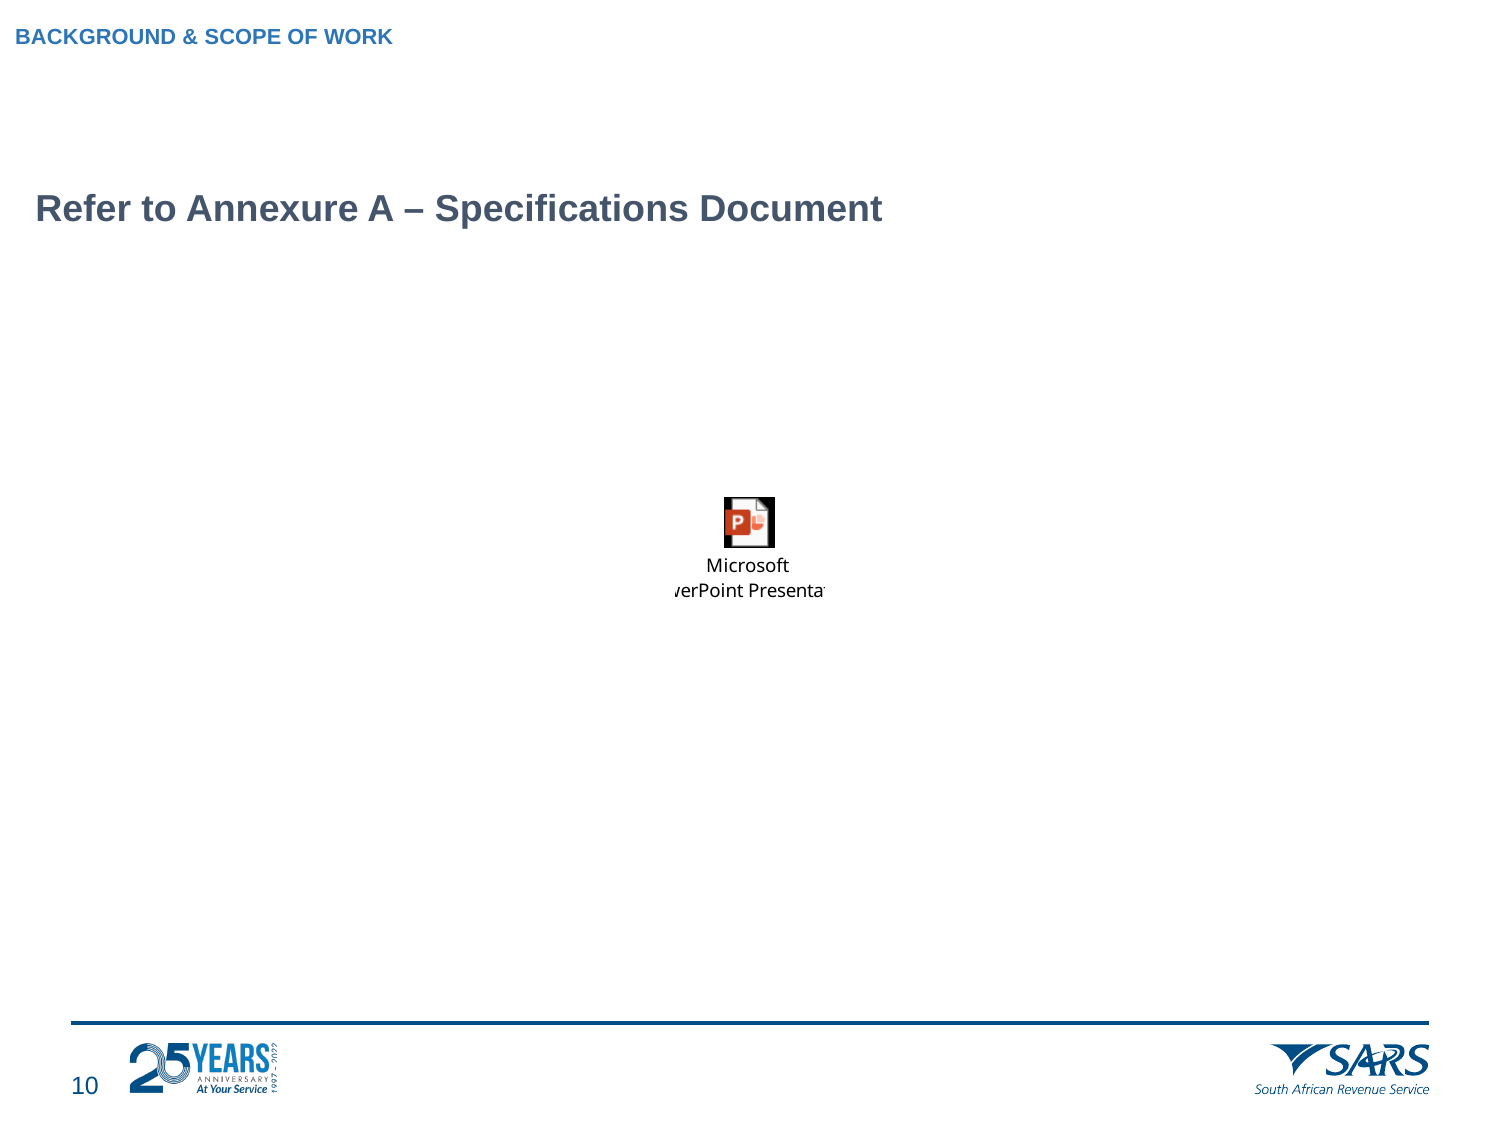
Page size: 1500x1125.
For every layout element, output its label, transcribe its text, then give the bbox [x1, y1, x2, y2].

title BACKGROUND & SCOPE OF WORK [0, 18, 1294, 106]
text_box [674, 497, 825, 628]
slide_number 9 [56, 1054, 394, 1115]
text_box Refer to Annexure A – Specifications Document [20, 153, 1410, 506]
